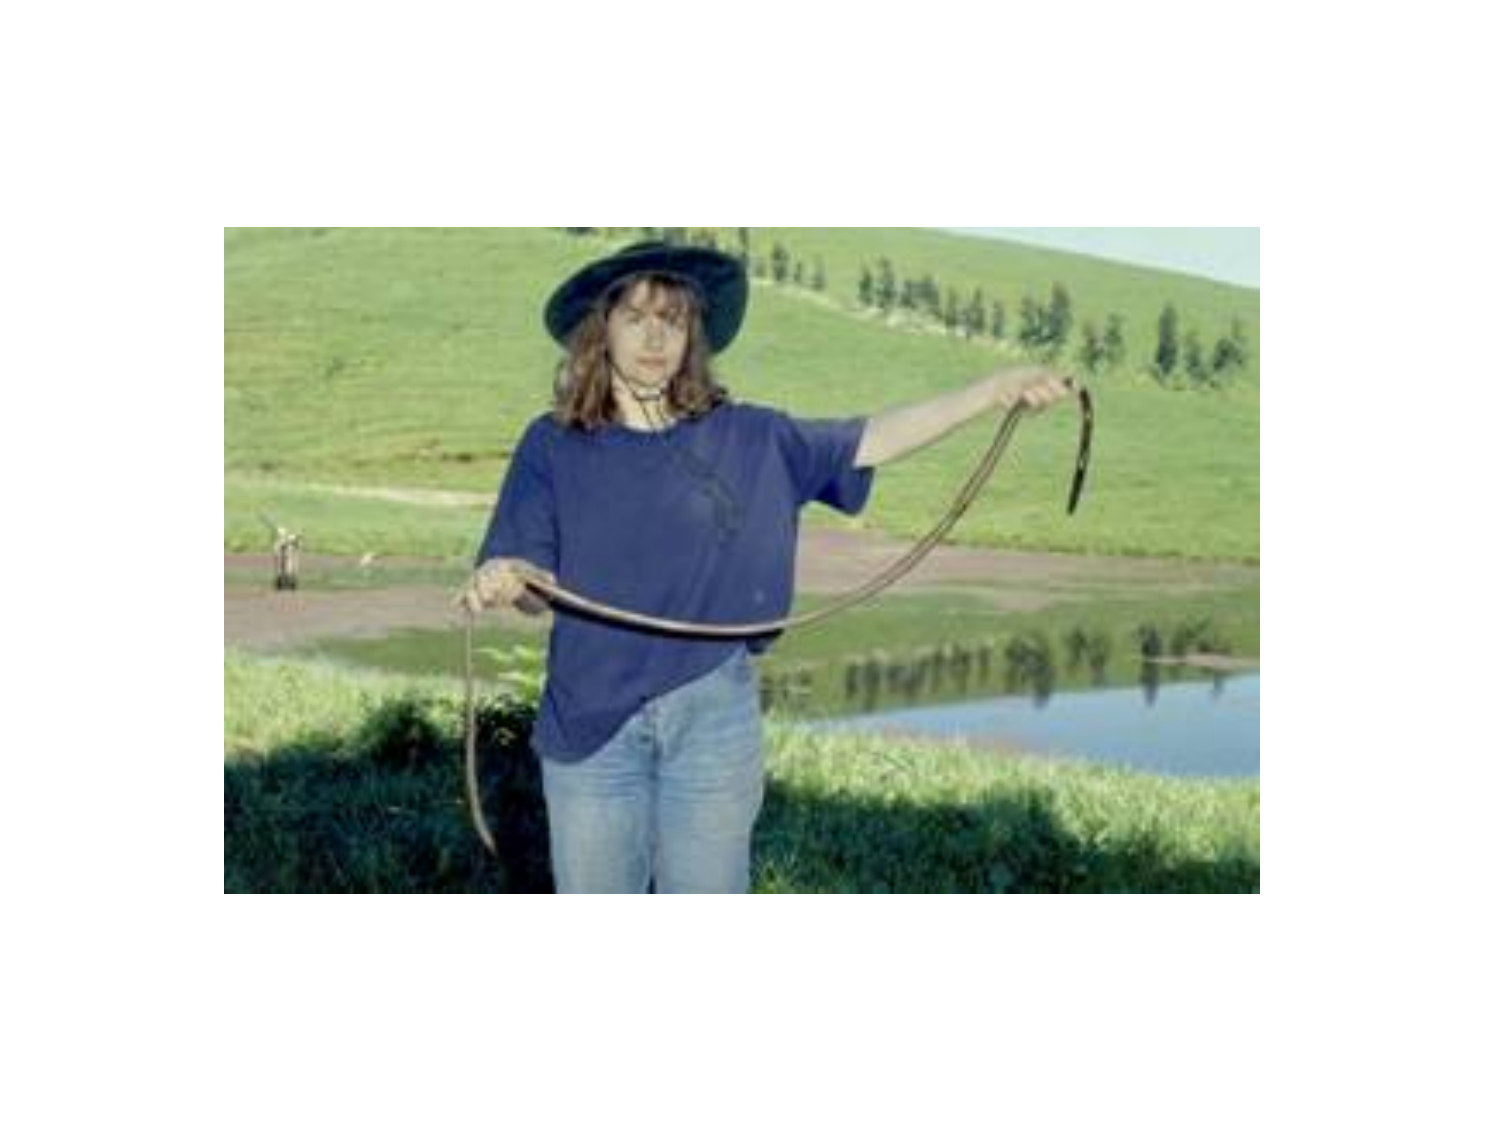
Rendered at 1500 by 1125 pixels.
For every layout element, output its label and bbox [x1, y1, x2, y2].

picture [223, 226, 1260, 895]
